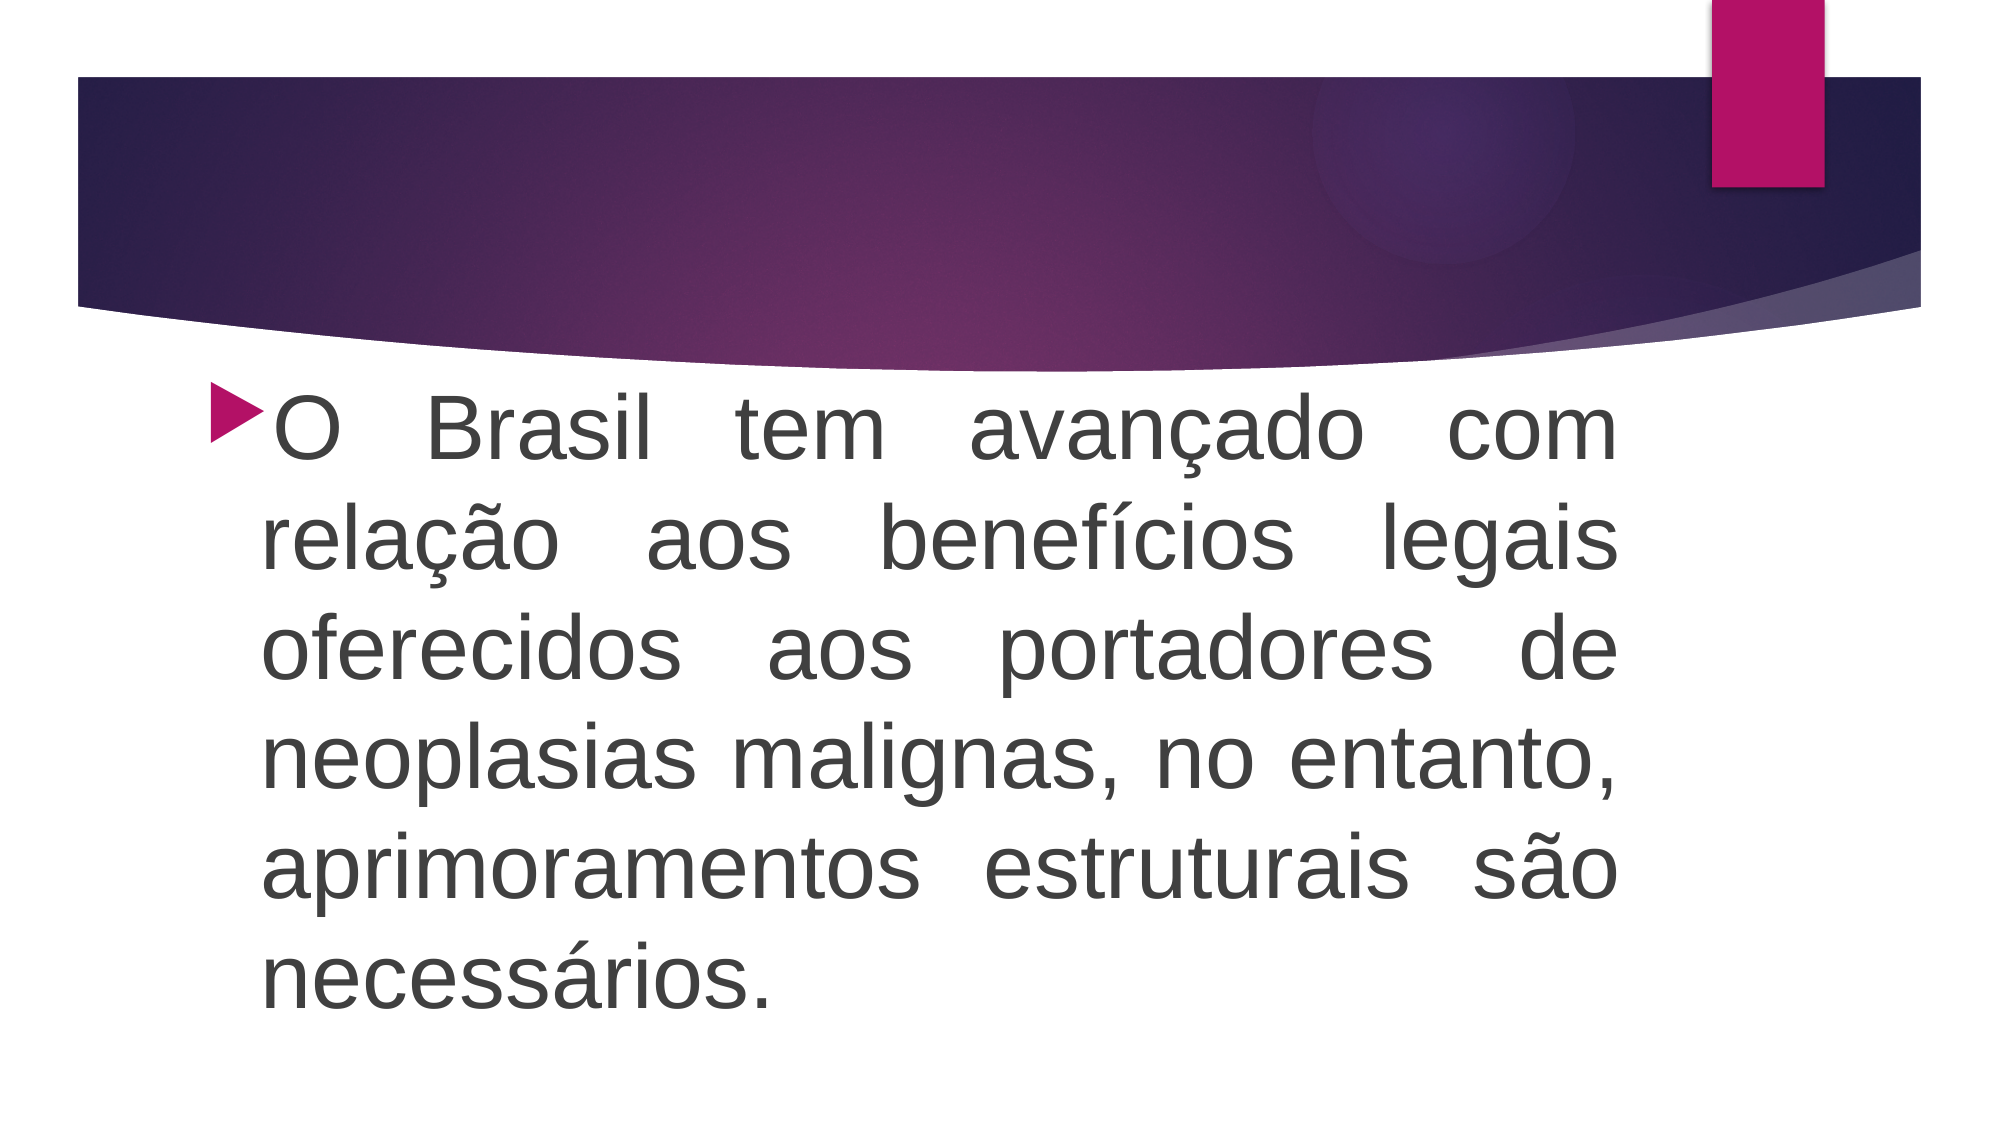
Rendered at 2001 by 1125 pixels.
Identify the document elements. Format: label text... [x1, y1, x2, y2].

list O Brasil tem avançado com relação aos benefícios legais oferecidos aos portadores de neoplasias malignas, no entanto, aprimoramentos estruturais são necessários. [189, 360, 1638, 988]
